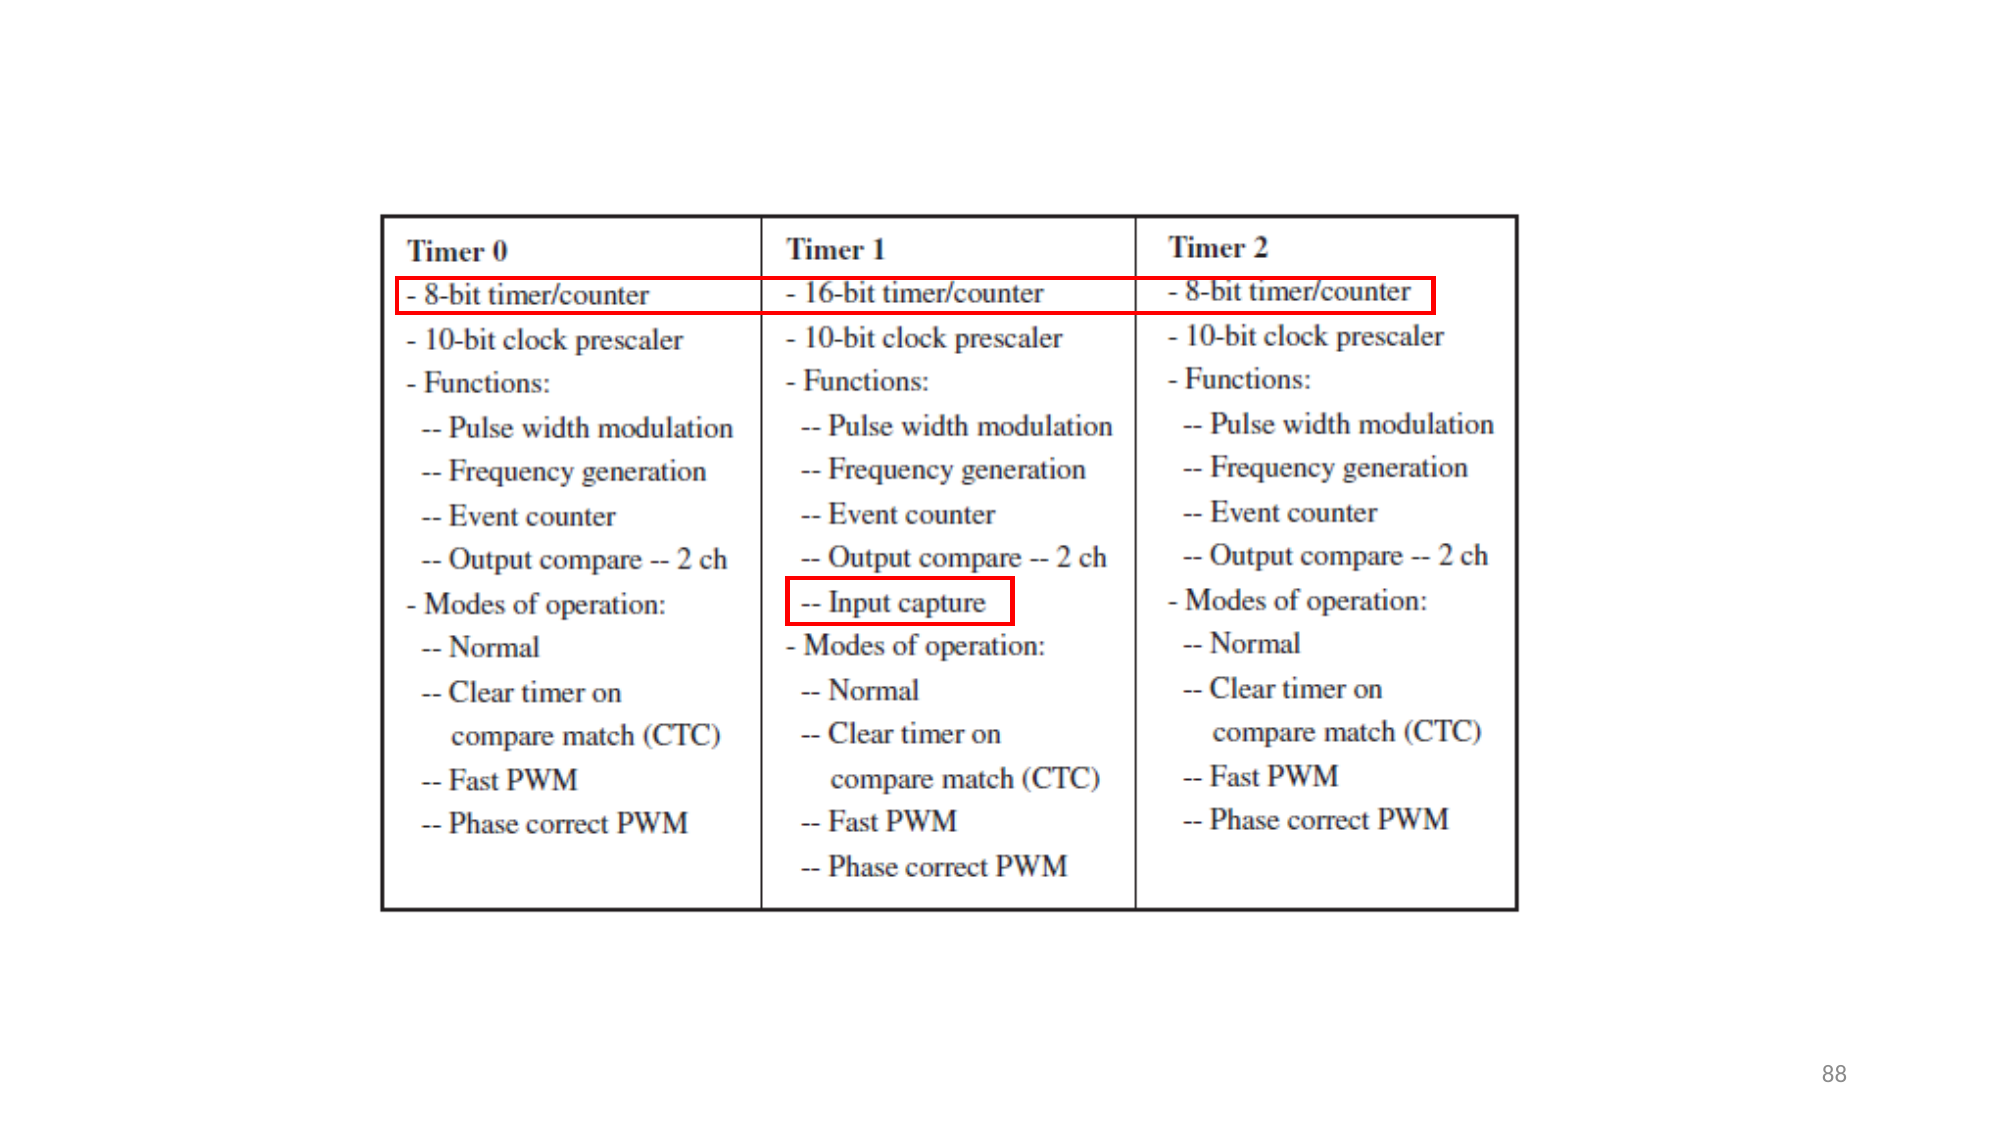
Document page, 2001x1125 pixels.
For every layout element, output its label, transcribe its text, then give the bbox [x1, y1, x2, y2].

slide_number 88 [1412, 1042, 1863, 1103]
picture [373, 207, 1531, 922]
